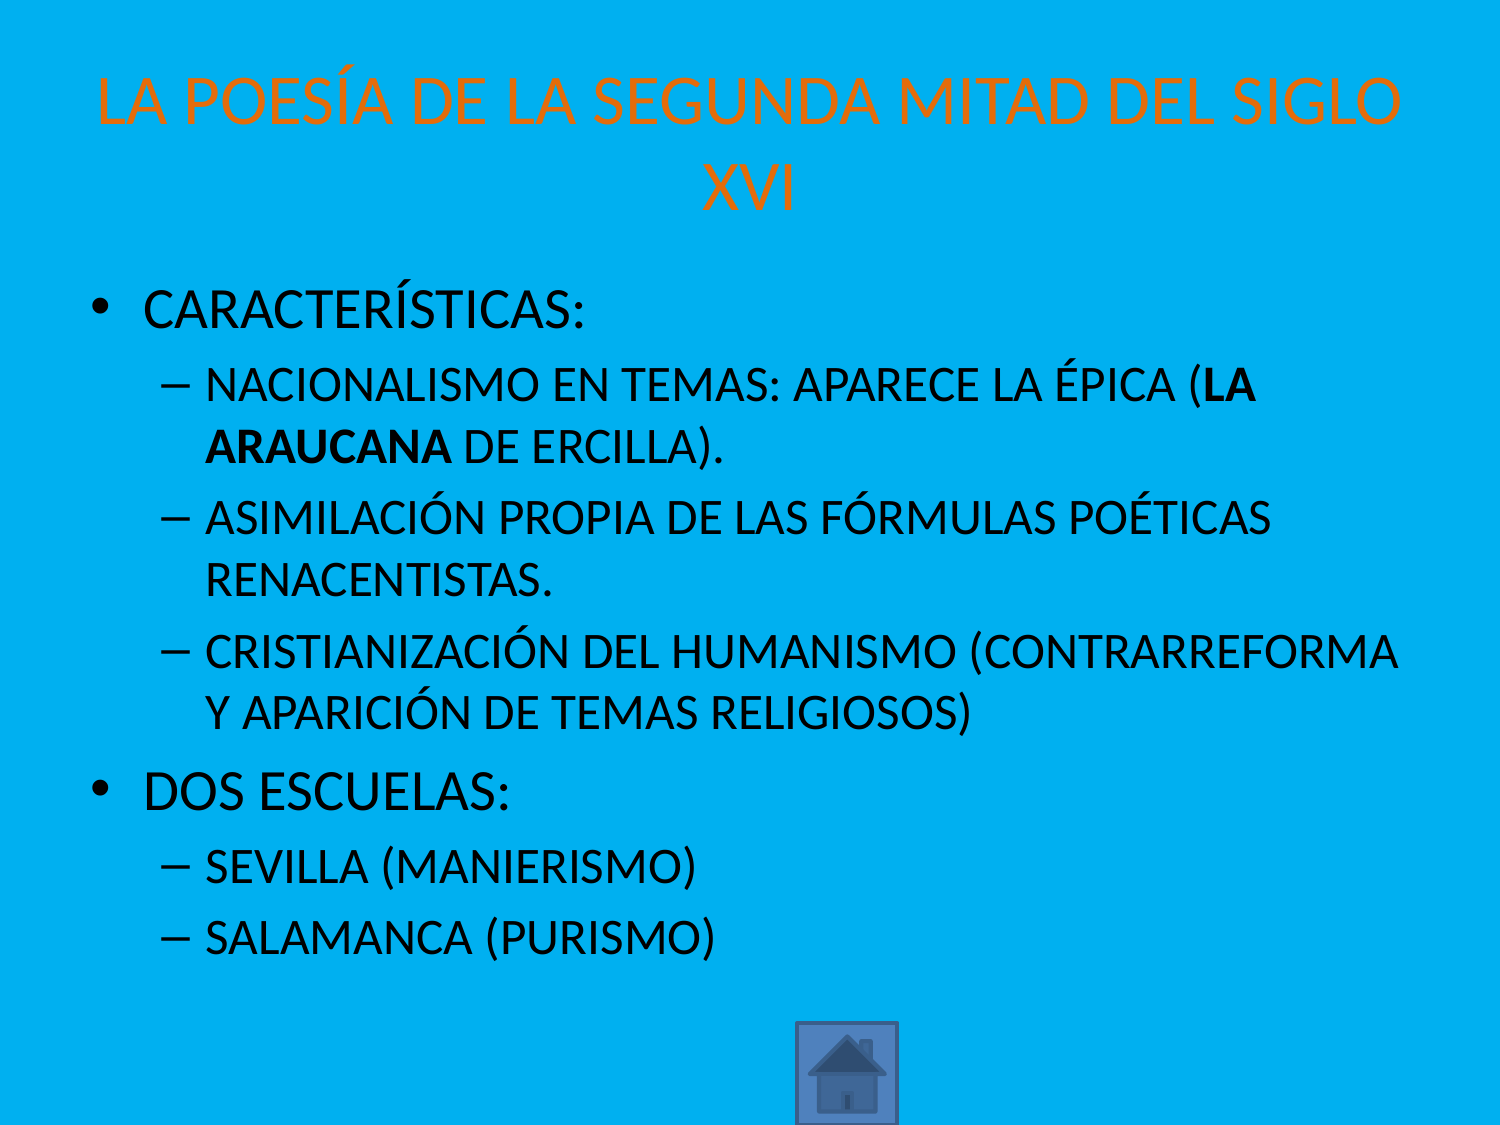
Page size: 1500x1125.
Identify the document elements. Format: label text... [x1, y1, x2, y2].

list CARACTERÍSTICAS: NACIONALISMO EN TEMAS: APARECE LA ÉPICA (LA ARAUCANA DE ERCILLA). ASIMILACIÓN PROPIA DE LAS FÓRMULAS POÉTICAS RENACENTISTAS. CRISTIANIZACIÓN DEL HUMANISMO (CONTRARREFORMA Y APARICIÓN DE TEMAS RELIGIOSOS) DOS ESCUELAS: SEVILLA (MANIERISMO) SALAMANCA (PURISMO) [75, 262, 1425, 1005]
text_box [795, 1021, 899, 1125]
title LA POESÍA DE LA SEGUNDA MITAD DEL SIGLO XVI [75, 45, 1425, 233]
